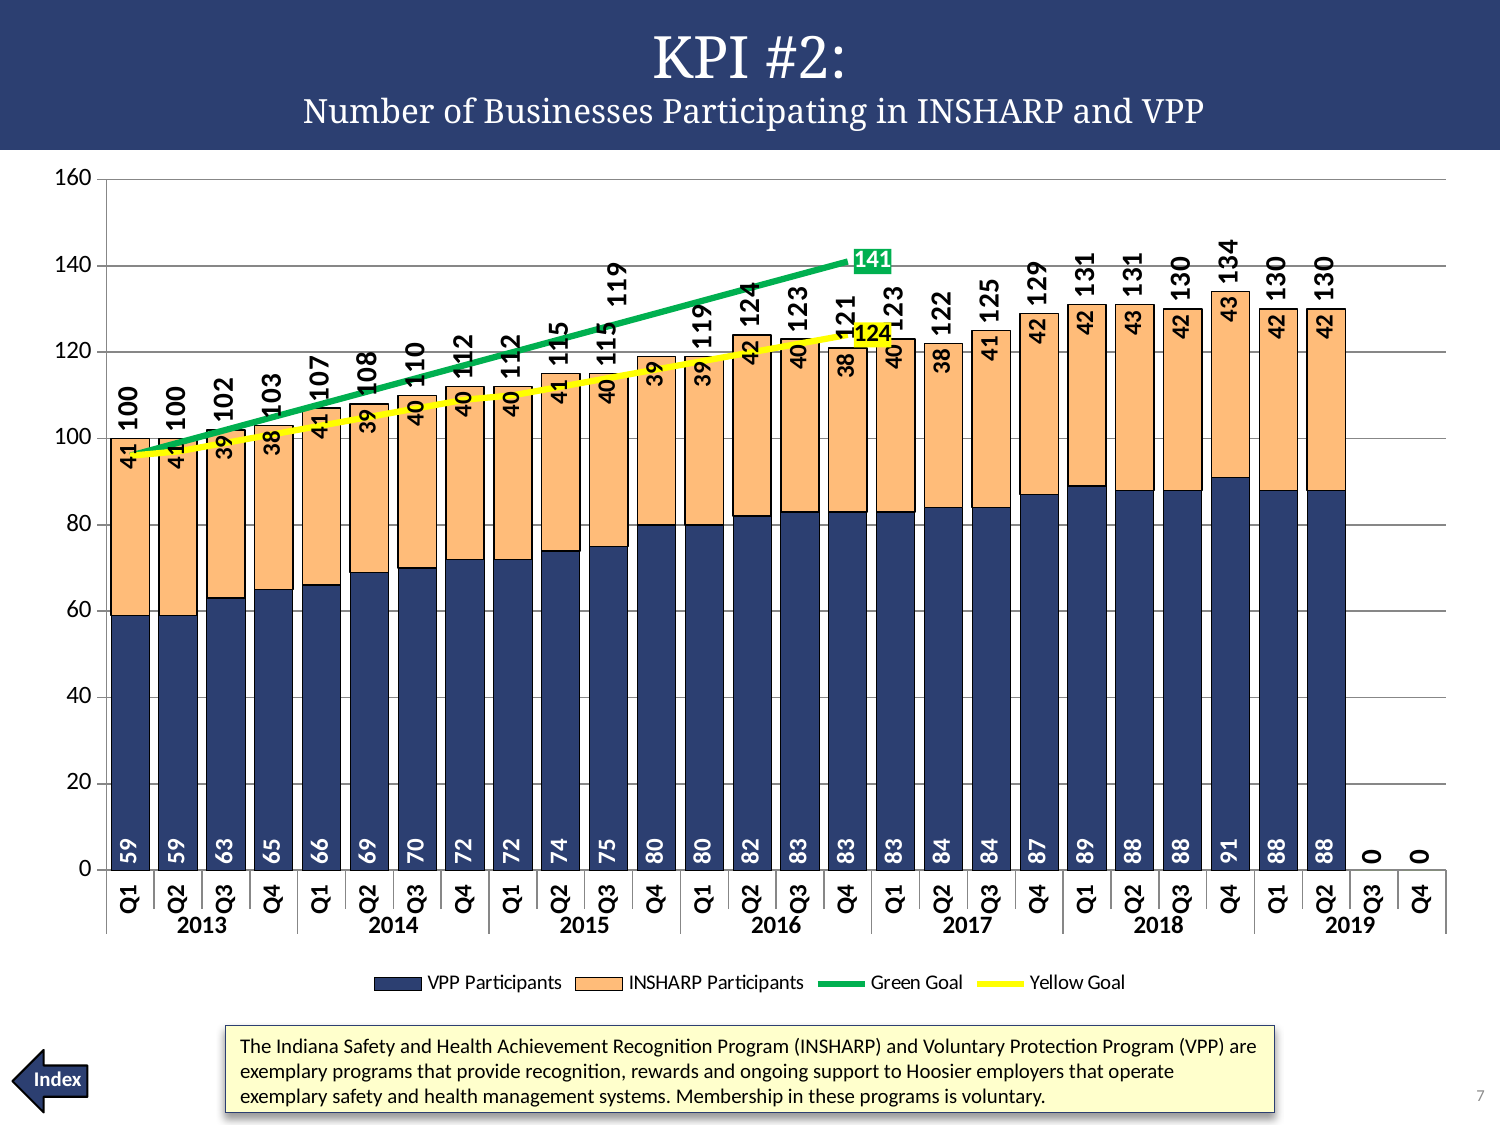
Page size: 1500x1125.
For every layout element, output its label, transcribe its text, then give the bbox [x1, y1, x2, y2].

slide_number 7 [1449, 1065, 1500, 1125]
text_box Index [10, 1048, 90, 1115]
chart [24, 149, 1476, 1001]
text_box KPI #2: Number of Businesses Participating in INSHARP and VPP [0, 0, 1500, 150]
list The Indiana Safety and Health Achievement Recognition Program (INSHARP) and Voluntary Protection Program (VPP) are exemplary programs that provide recognition, rewards and ongoing support to Hoosier employers that operate exemplary safety and health management systems. Membership in these programs is voluntary. [225, 1025, 1275, 1113]
